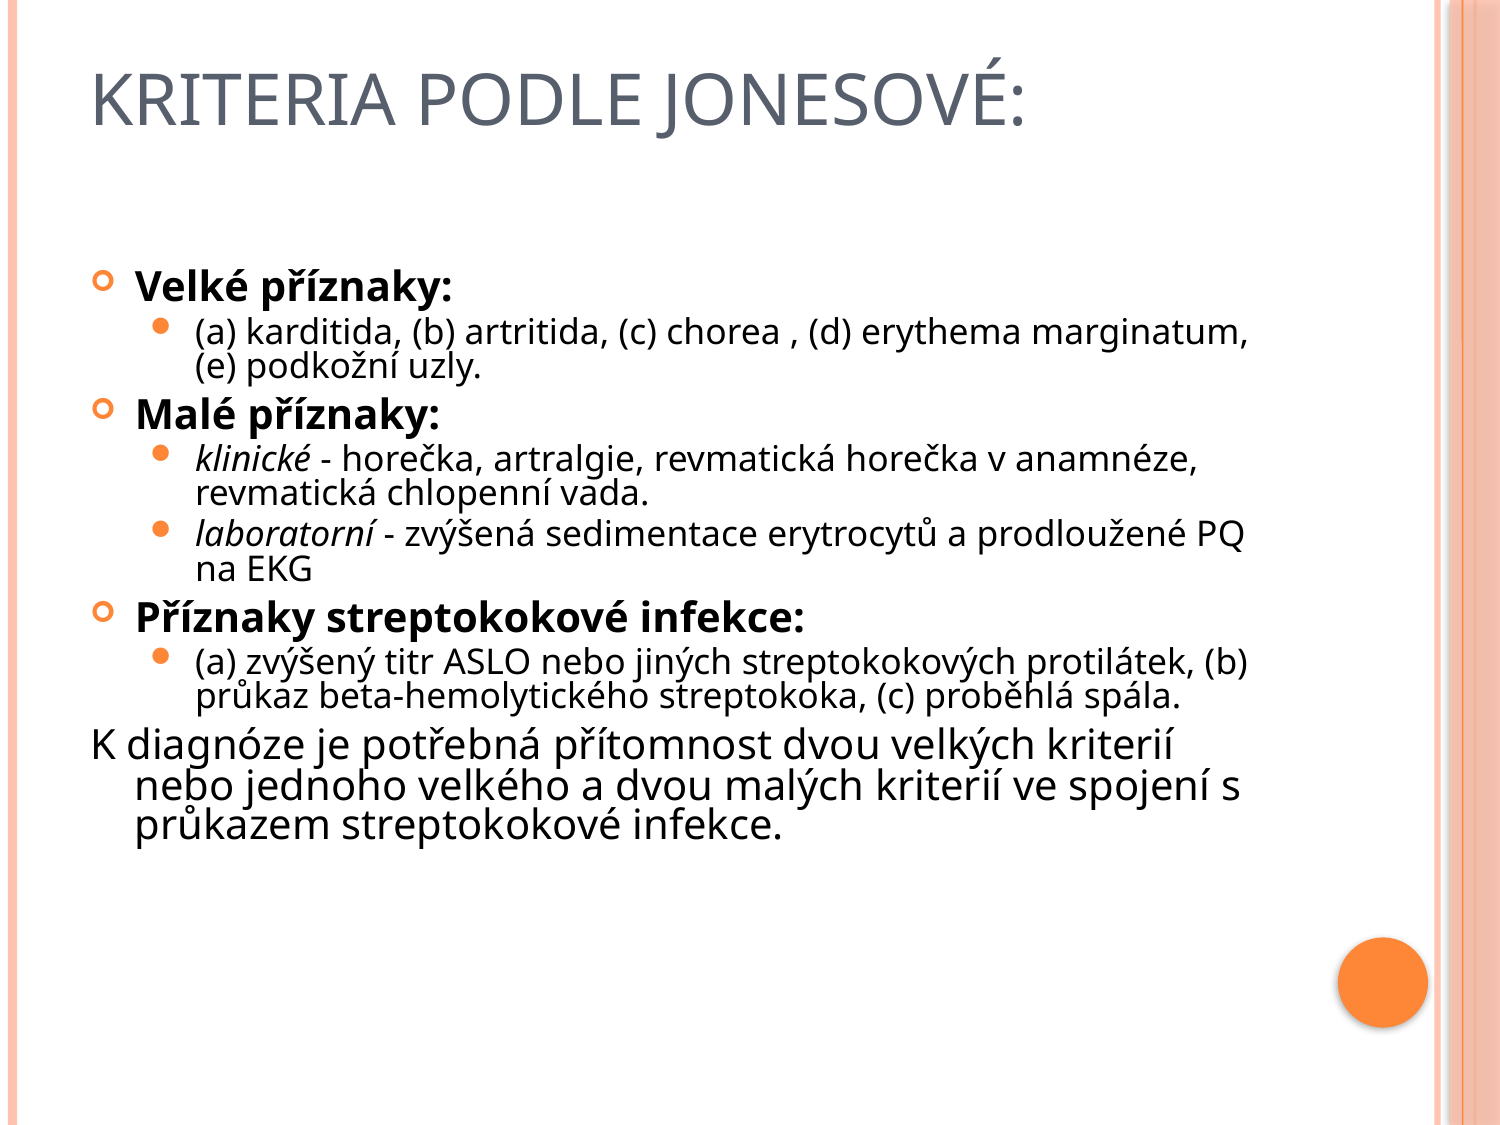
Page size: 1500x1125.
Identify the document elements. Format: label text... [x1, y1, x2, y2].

title Kriteria podle Jonesové: [75, 45, 1300, 233]
list Velké příznaky: (a) karditida, (b) artritida, (c) chorea , (d) erythema marginatum, (e) podkožní uzly. Malé příznaky: klinické - horečka, artralgie, revmatická horečka v anamnéze, revmatická chlopenní vada. laboratorní - zvýšená sedimentace erytrocytů a prodloužené PQ na EKG Příznaky streptokokové infekce: (a) zvýšený titr ASLO nebo jiných streptokokových protilátek, (b) průkaz beta-hemolytického streptokoka, (c) proběhlá spála. K diagnóze je potřebná přítomnost dvou velkých kriterií nebo jednoho velkého a dvou malých kriterií ve spojení s průkazem streptokokové infekce. [74, 262, 1301, 1063]
